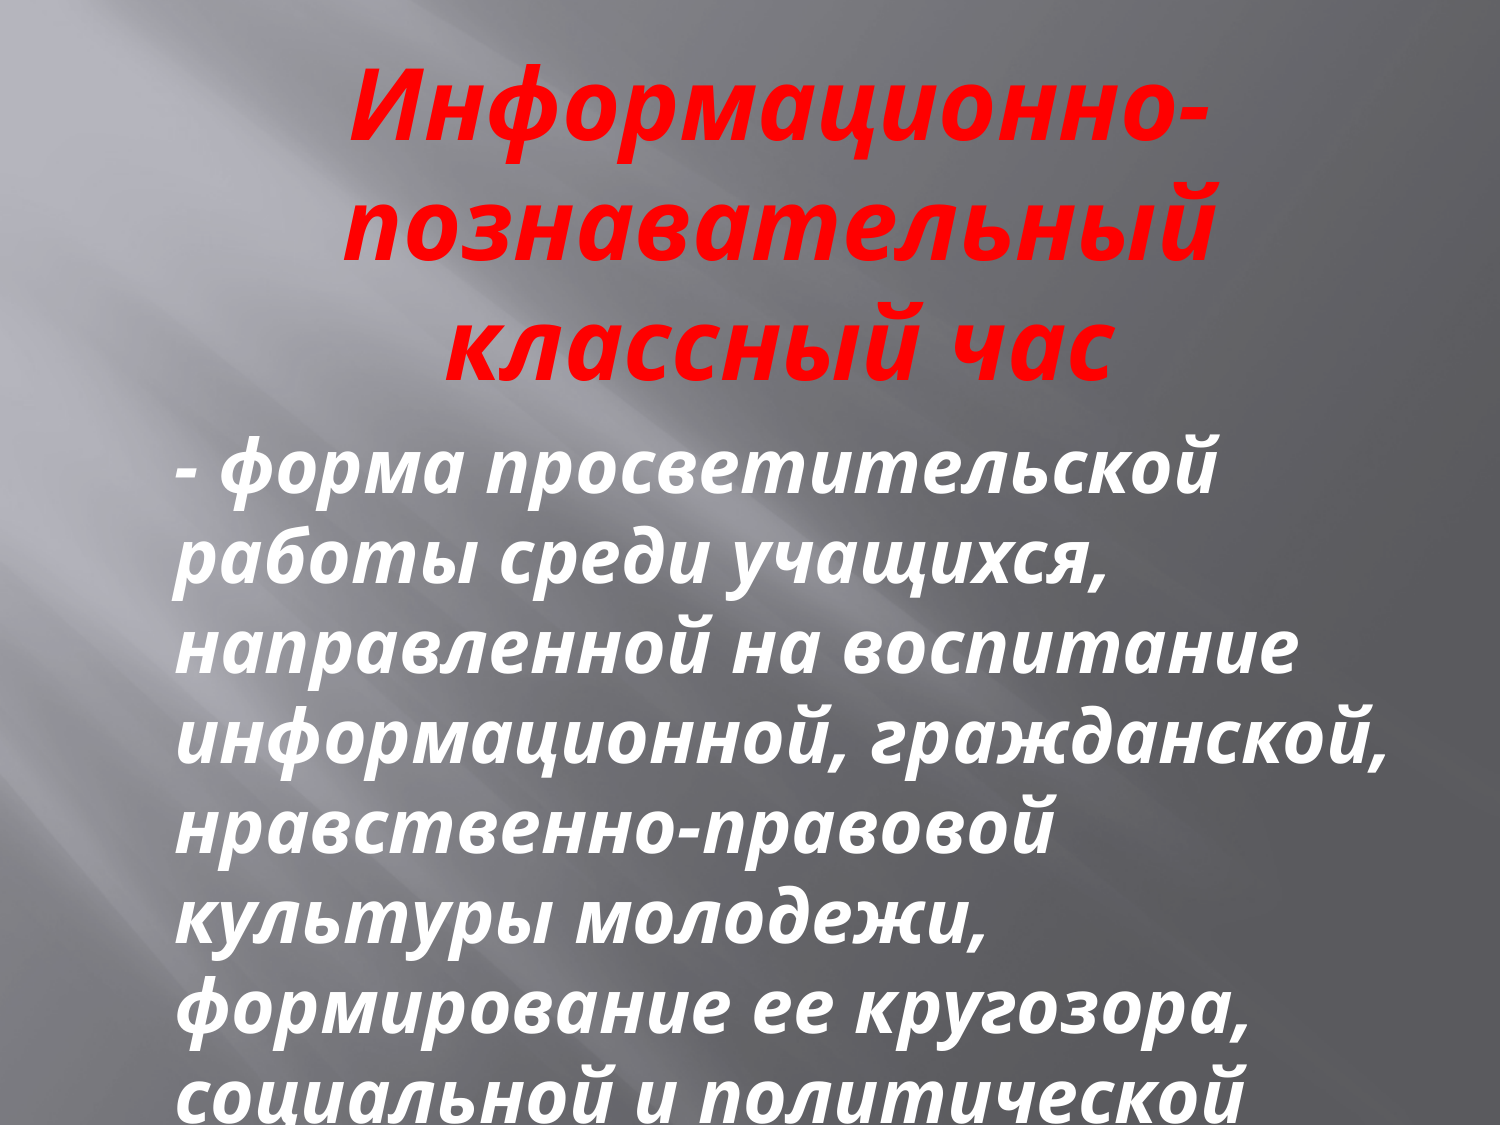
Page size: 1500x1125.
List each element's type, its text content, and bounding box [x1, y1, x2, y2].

list - форма просветительской работы среди учащихся, направленной на воспитание информационной, гражданской, нравственно-правовой культуры молодежи, формирование ее кругозора, социальной и политической зрелости. [147, 411, 1425, 1094]
title Информационно-познавательный классный час [135, 54, 1425, 400]
